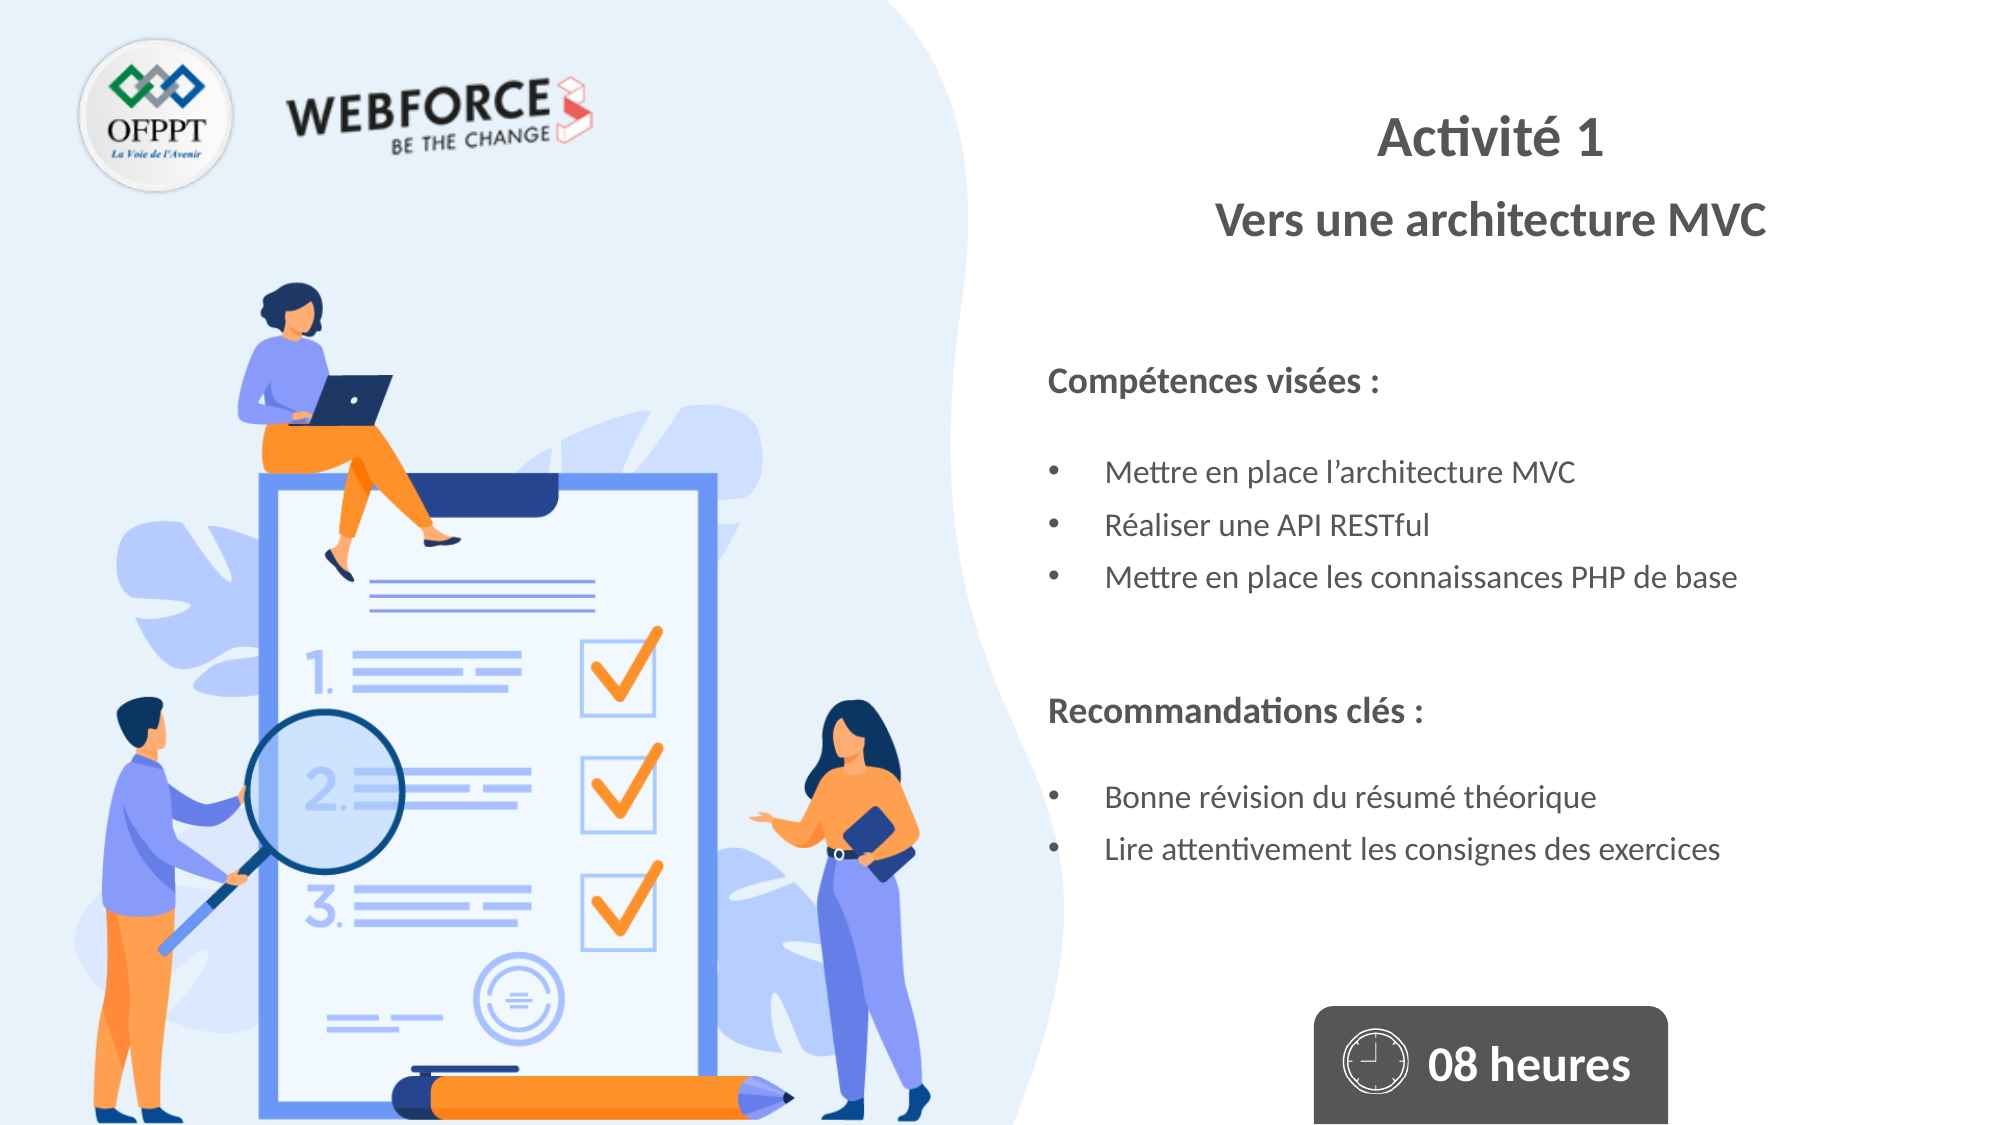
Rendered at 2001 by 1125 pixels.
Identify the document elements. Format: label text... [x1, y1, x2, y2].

list Bonne révision du résumé théorique Lire attentivement les consignes des exercices [1033, 767, 1949, 970]
picture [1342, 1028, 1391, 1094]
picture [0, 0, 2000, 1125]
list 08 heures [1391, 1006, 1669, 1125]
list Activité 1 [1033, 88, 1949, 178]
list Vers une architecture MVC [1033, 178, 1949, 327]
list Mettre en place l’architecture MVC Réaliser une API RESTful Mettre en place les connaissances PHP de base [1033, 442, 1949, 650]
